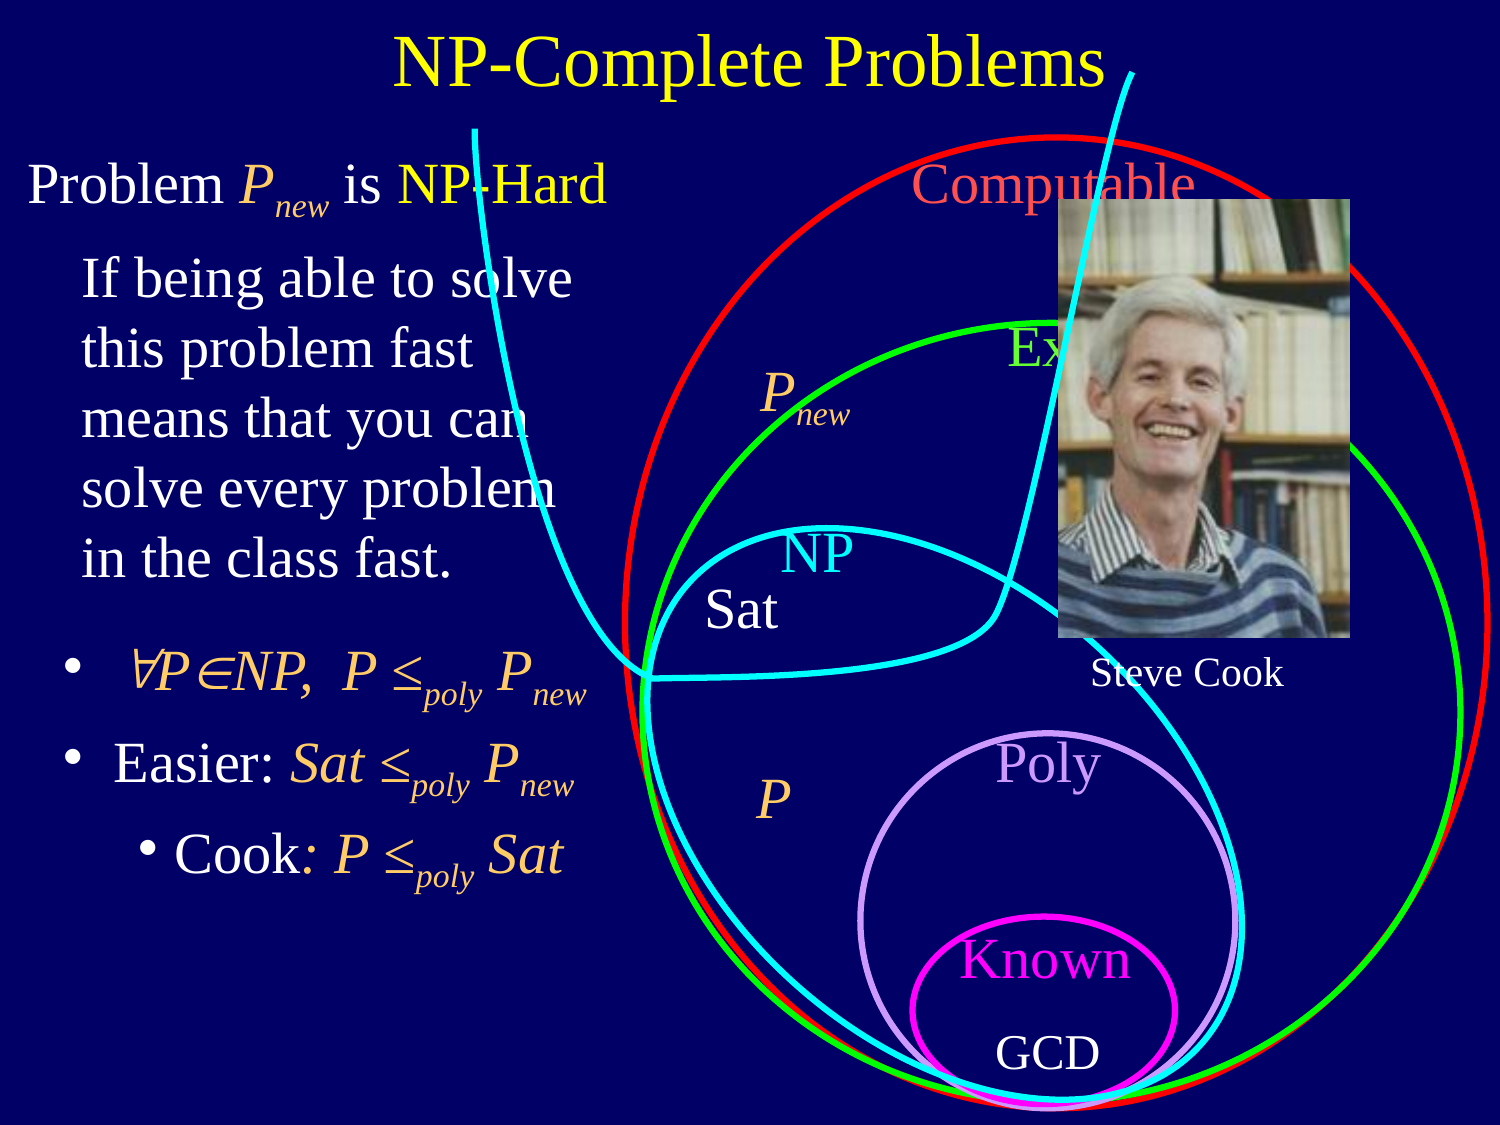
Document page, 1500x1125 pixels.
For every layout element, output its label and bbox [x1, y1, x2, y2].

text_box [0, 0, 1488, 1109]
